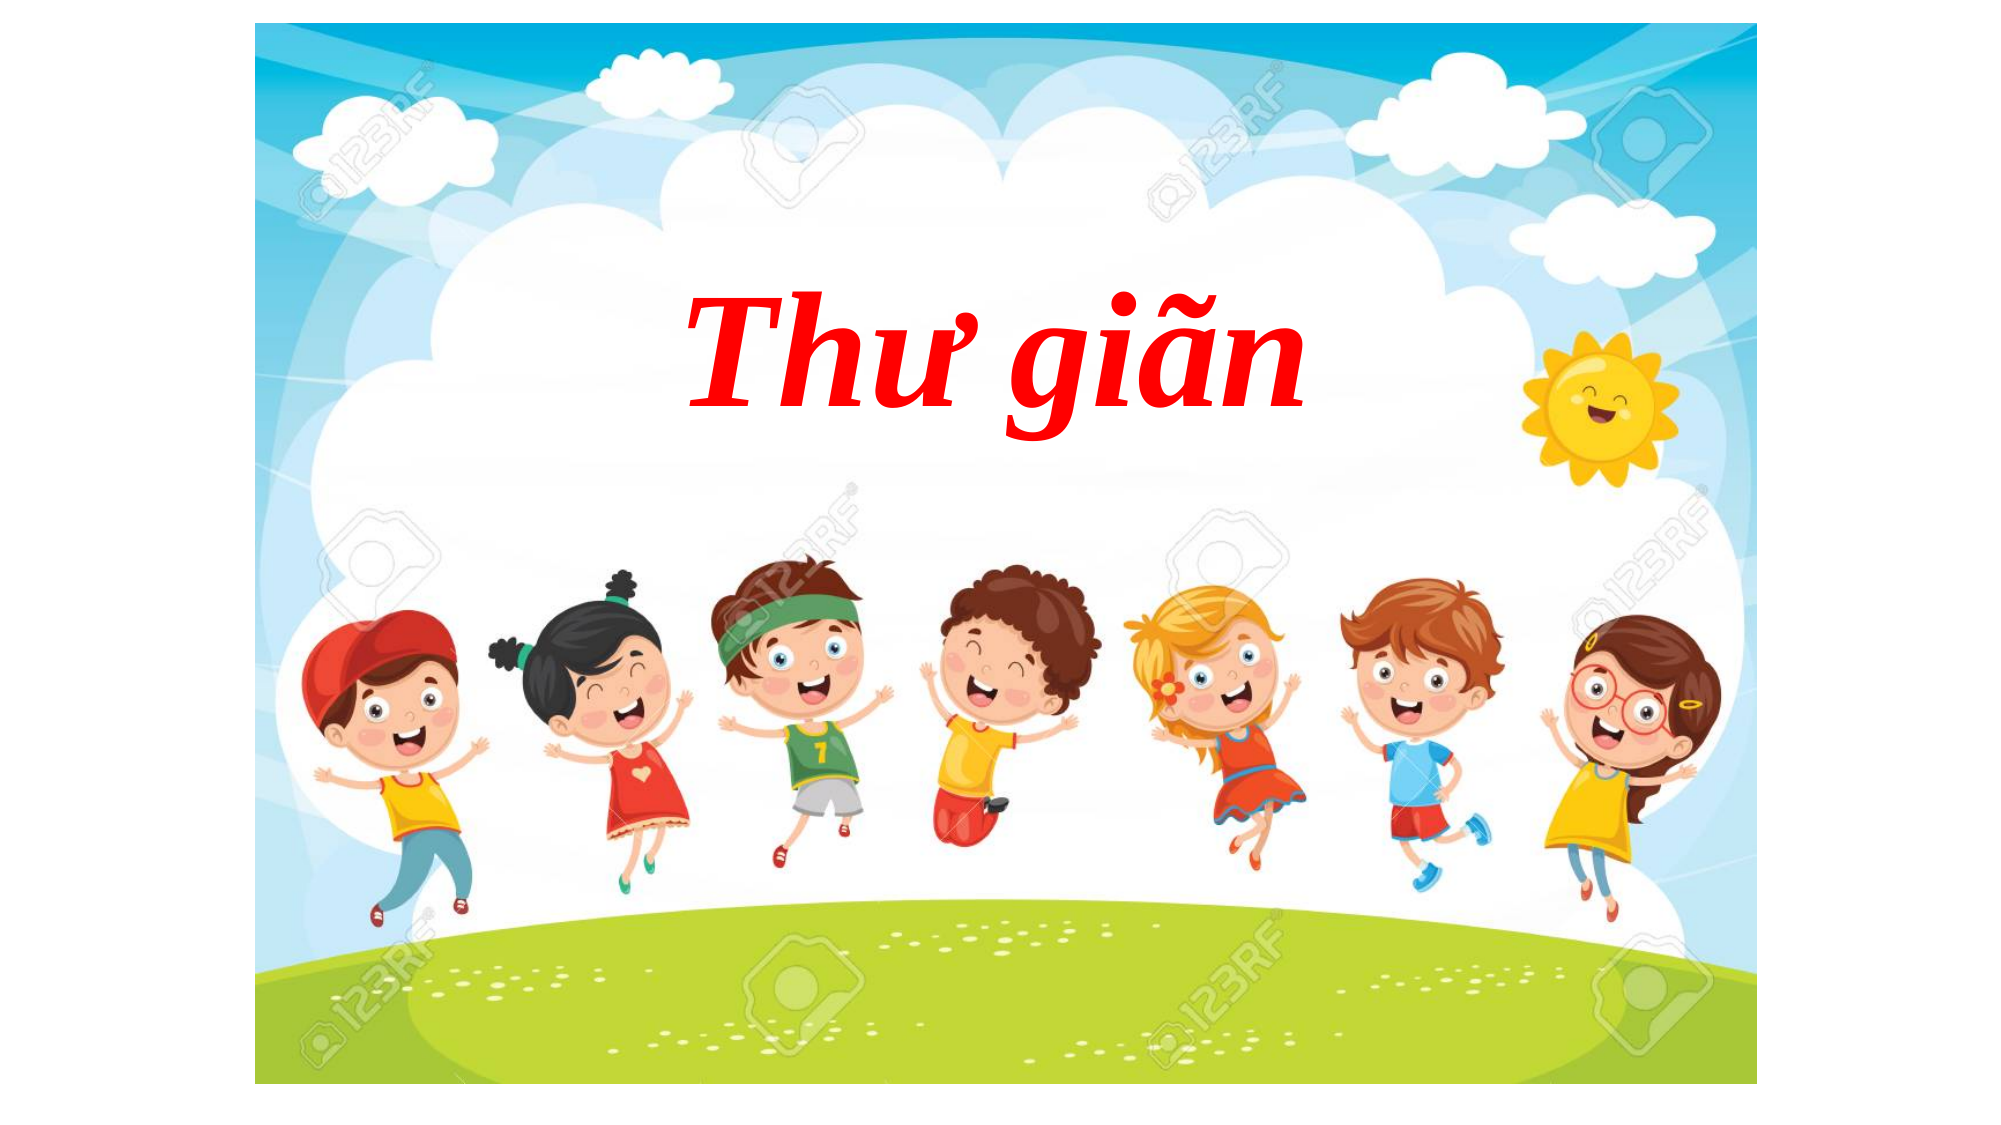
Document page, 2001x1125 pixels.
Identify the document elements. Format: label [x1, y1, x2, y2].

picture [255, 22, 1758, 1084]
